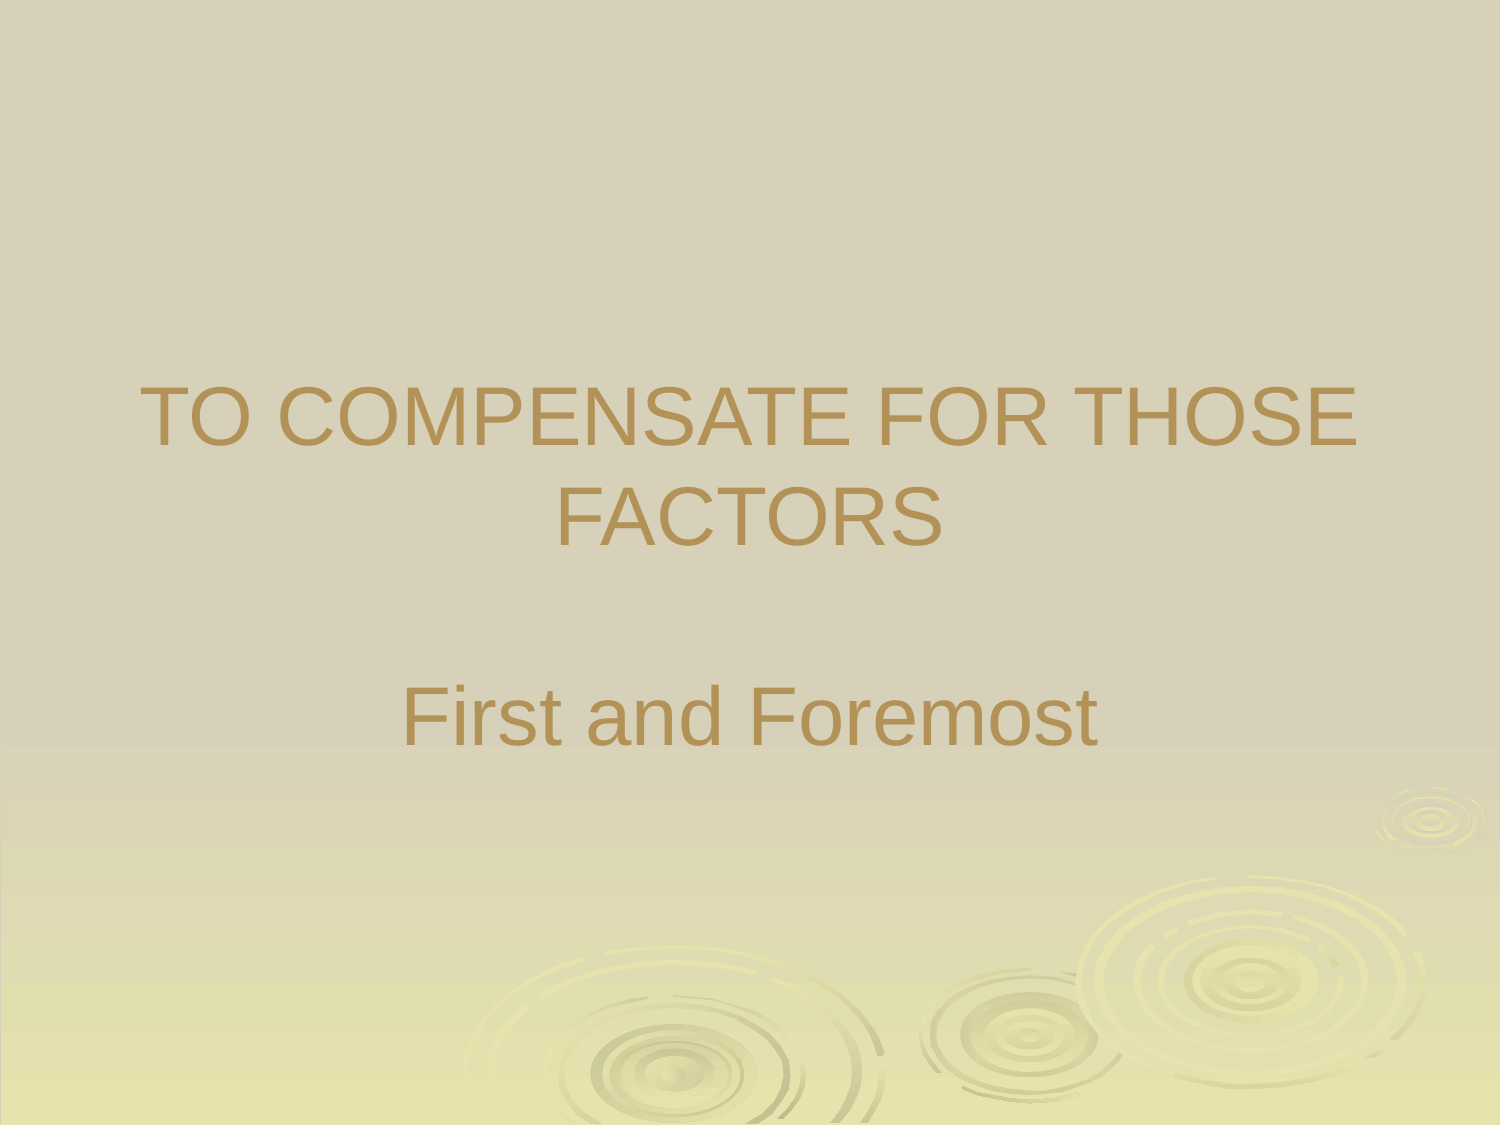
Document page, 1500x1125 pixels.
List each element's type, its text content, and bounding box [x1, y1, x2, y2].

title TO COMPENSATE FOR THOSE FACTORS First and Foremost [74, 468, 1426, 657]
